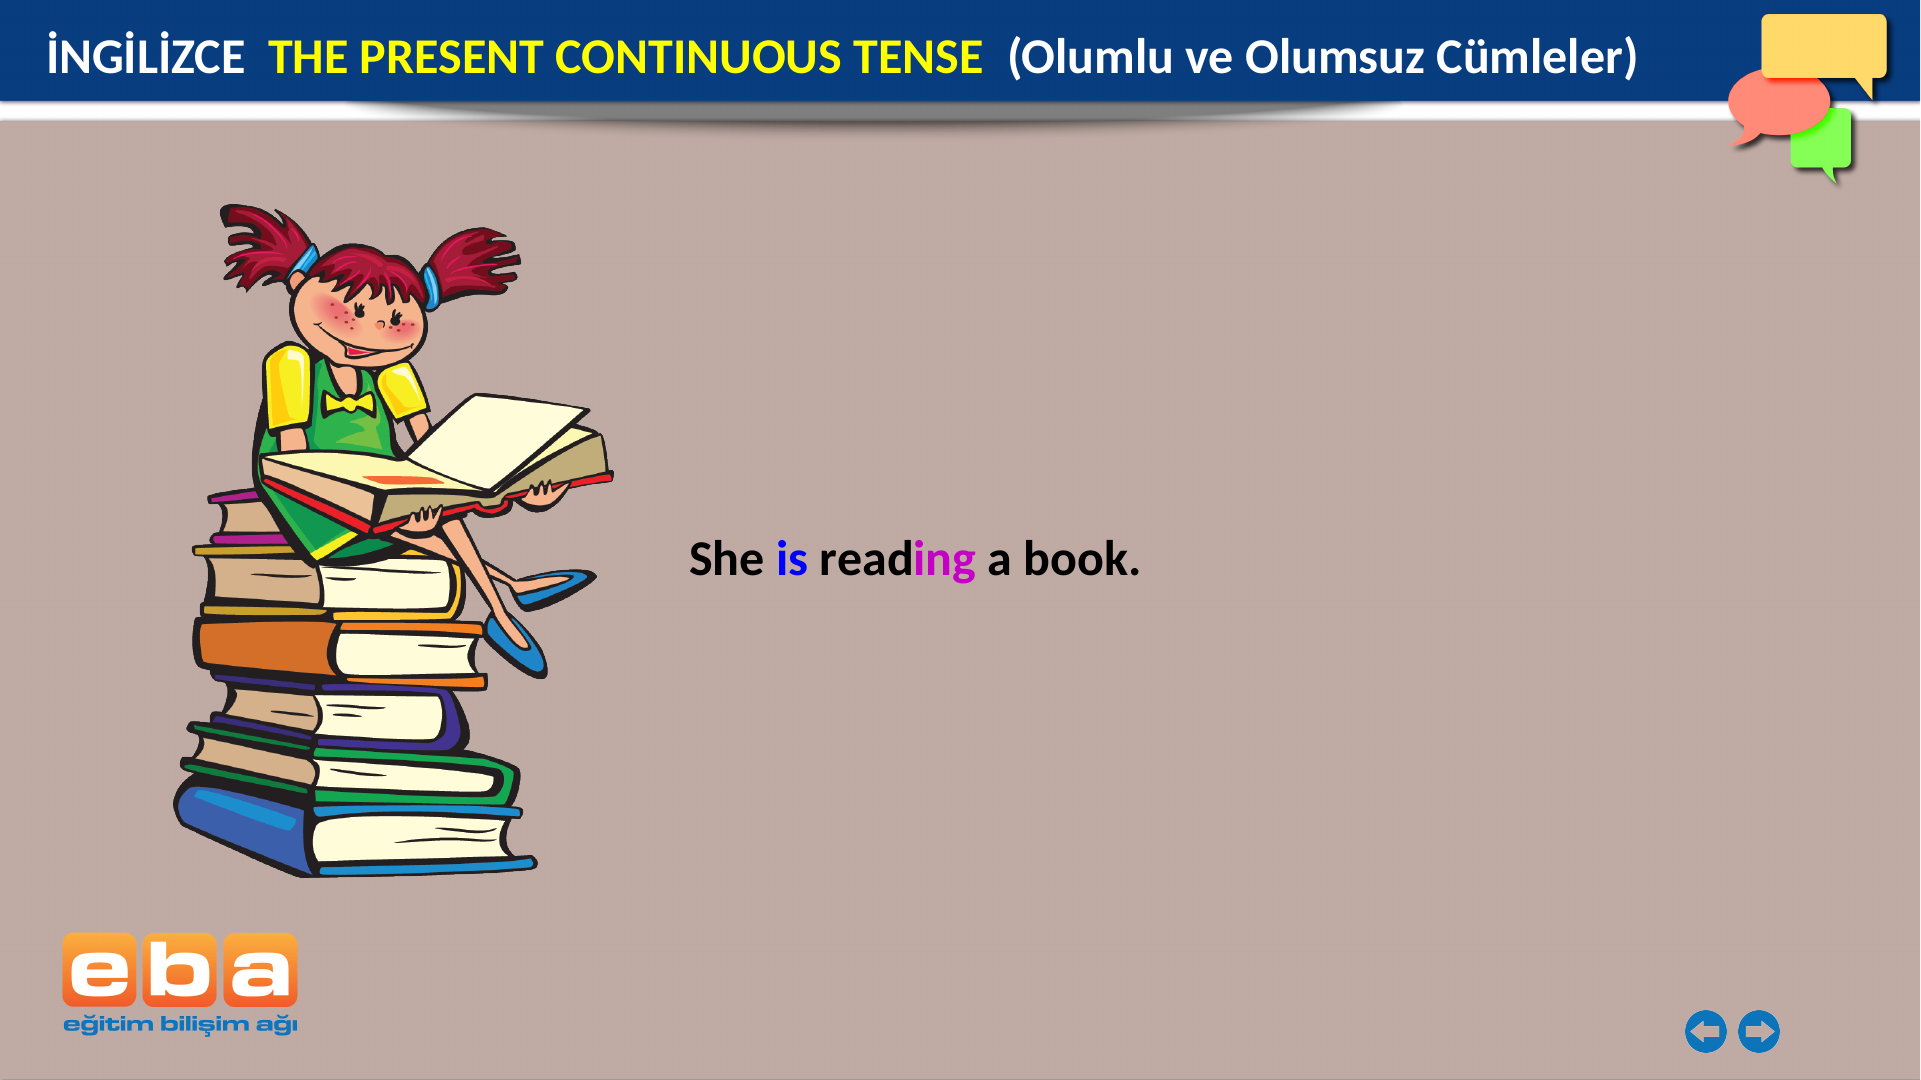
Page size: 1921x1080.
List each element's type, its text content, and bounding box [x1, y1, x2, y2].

text_box İNGİLİZCE THE PRESENT CONTINUOUS TENSE (Olumlu ve Olumsuz Cümleler) [31, 16, 1716, 91]
picture [0, 0, 1921, 1080]
slide_number 5 [1376, 1000, 1824, 1059]
text_box She is reading a book. [674, 517, 1200, 593]
